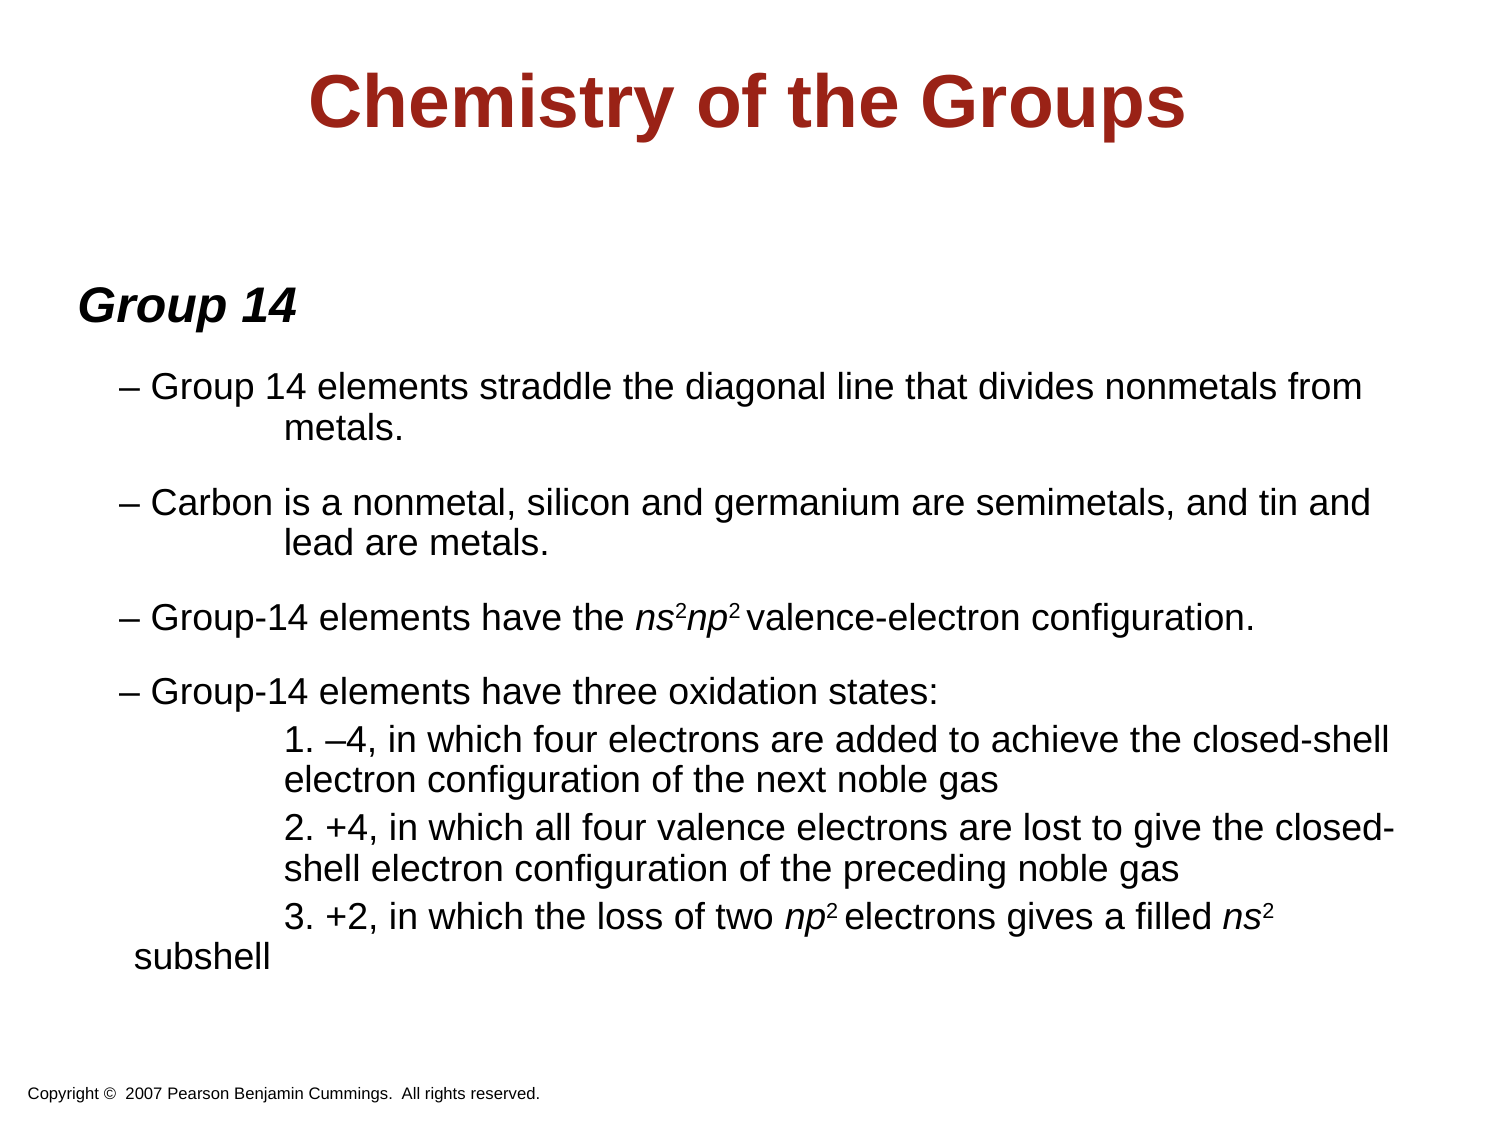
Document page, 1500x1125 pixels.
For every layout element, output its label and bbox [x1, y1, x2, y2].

text_box [12, 1075, 557, 1110]
title [29, 3, 1468, 192]
list [62, 271, 1413, 1015]
